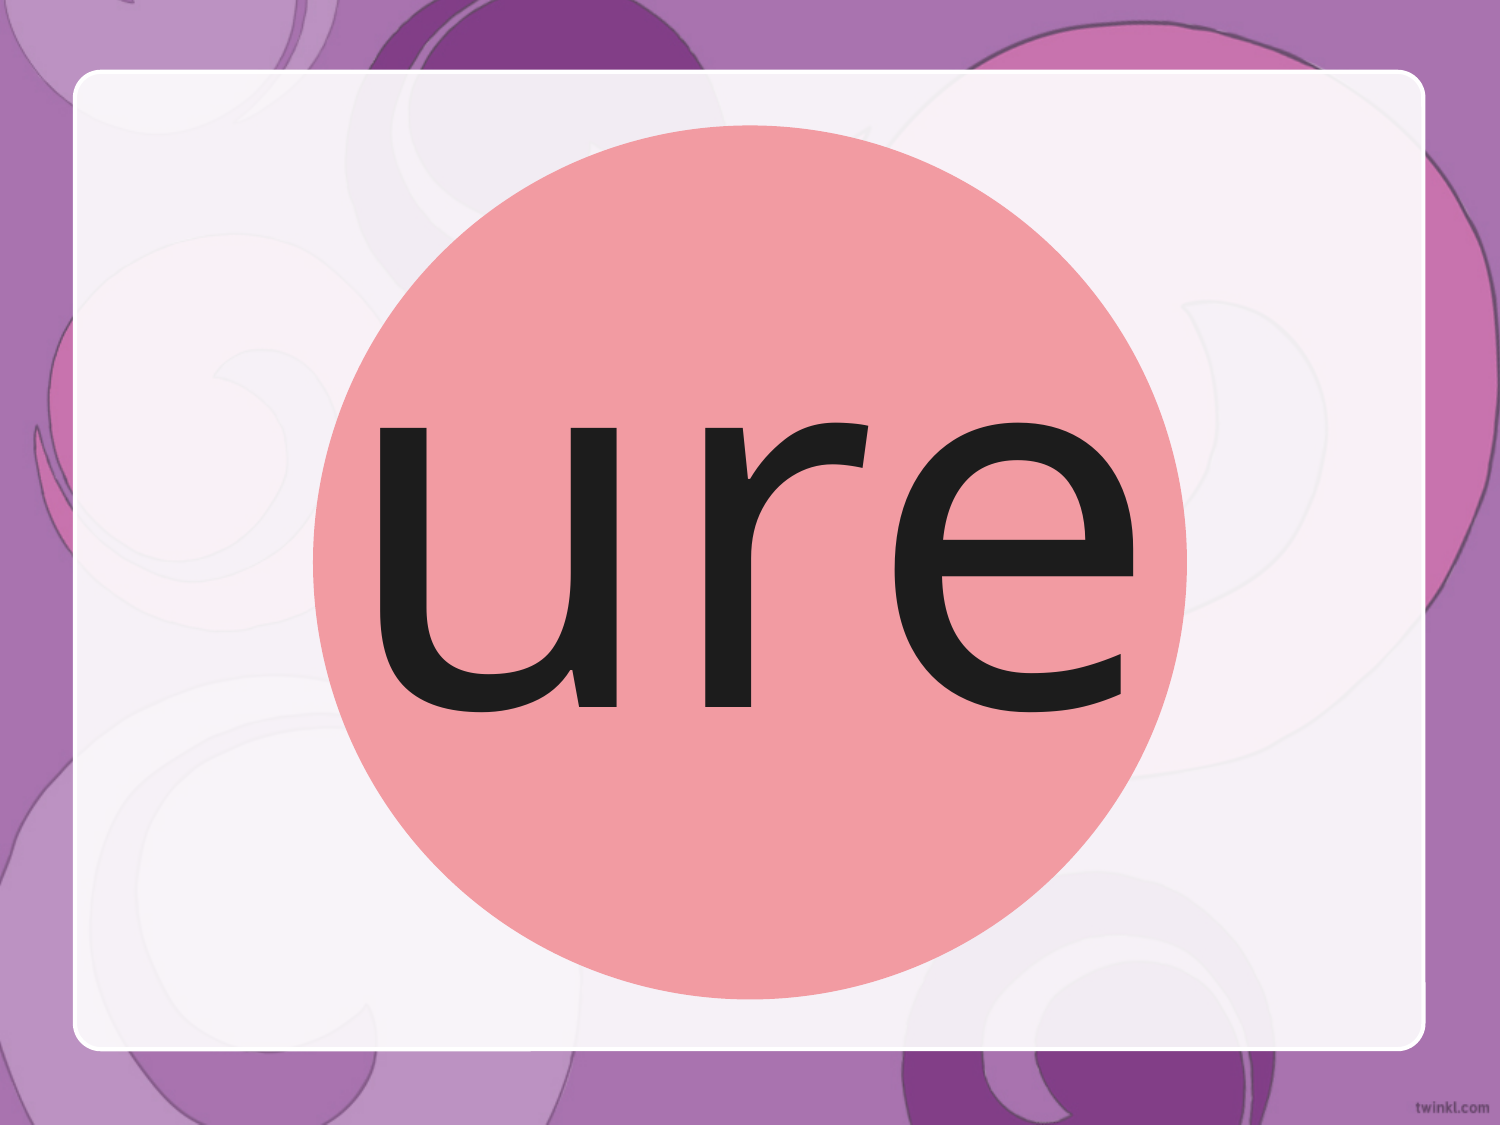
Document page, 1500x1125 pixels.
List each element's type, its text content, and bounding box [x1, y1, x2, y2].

text_box [1179, 474, 1188, 651]
text_box ure [321, 178, 1179, 819]
text_box [394, 819, 1105, 1001]
picture [0, 0, 1500, 1125]
text_box [540, 124, 960, 178]
text_box [311, 473, 321, 651]
